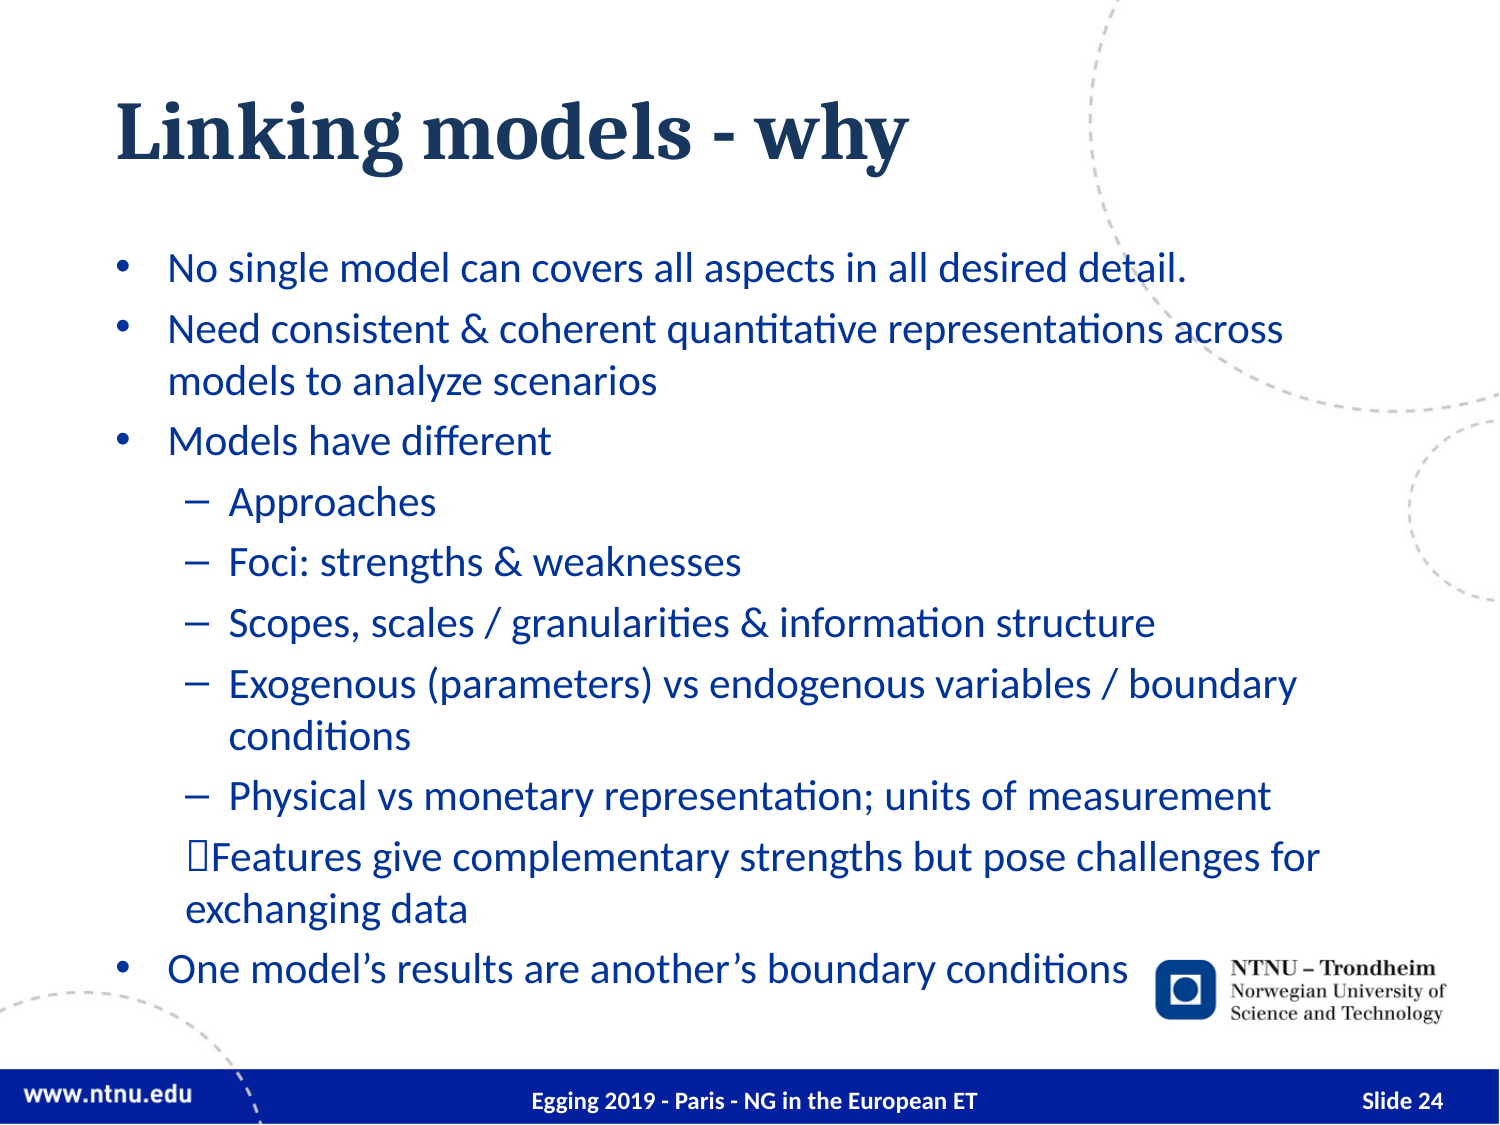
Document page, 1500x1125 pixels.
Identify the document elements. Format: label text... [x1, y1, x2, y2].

footer Egging 2019 - Paris - NG in the European ET [382, 1069, 1128, 1125]
list No single model can covers all aspects in all desired detail. Need consistent & coherent quantitative representations across models to analyze scenarios Models have different Approaches Foci: strengths & weaknesses Scopes, scales / granularities & information structure Exogenous (parameters) vs endogenous variables / boundary conditions Physical vs monetary representation; units of measurement Features give complementary strengths but pose challenges for exchanging data One model’s results are another’s boundary conditions [100, 231, 1400, 1005]
picture [0, 0, 1500, 1125]
slide_number 24 [1303, 1069, 1459, 1125]
title Linking models - why [100, 56, 1400, 197]
